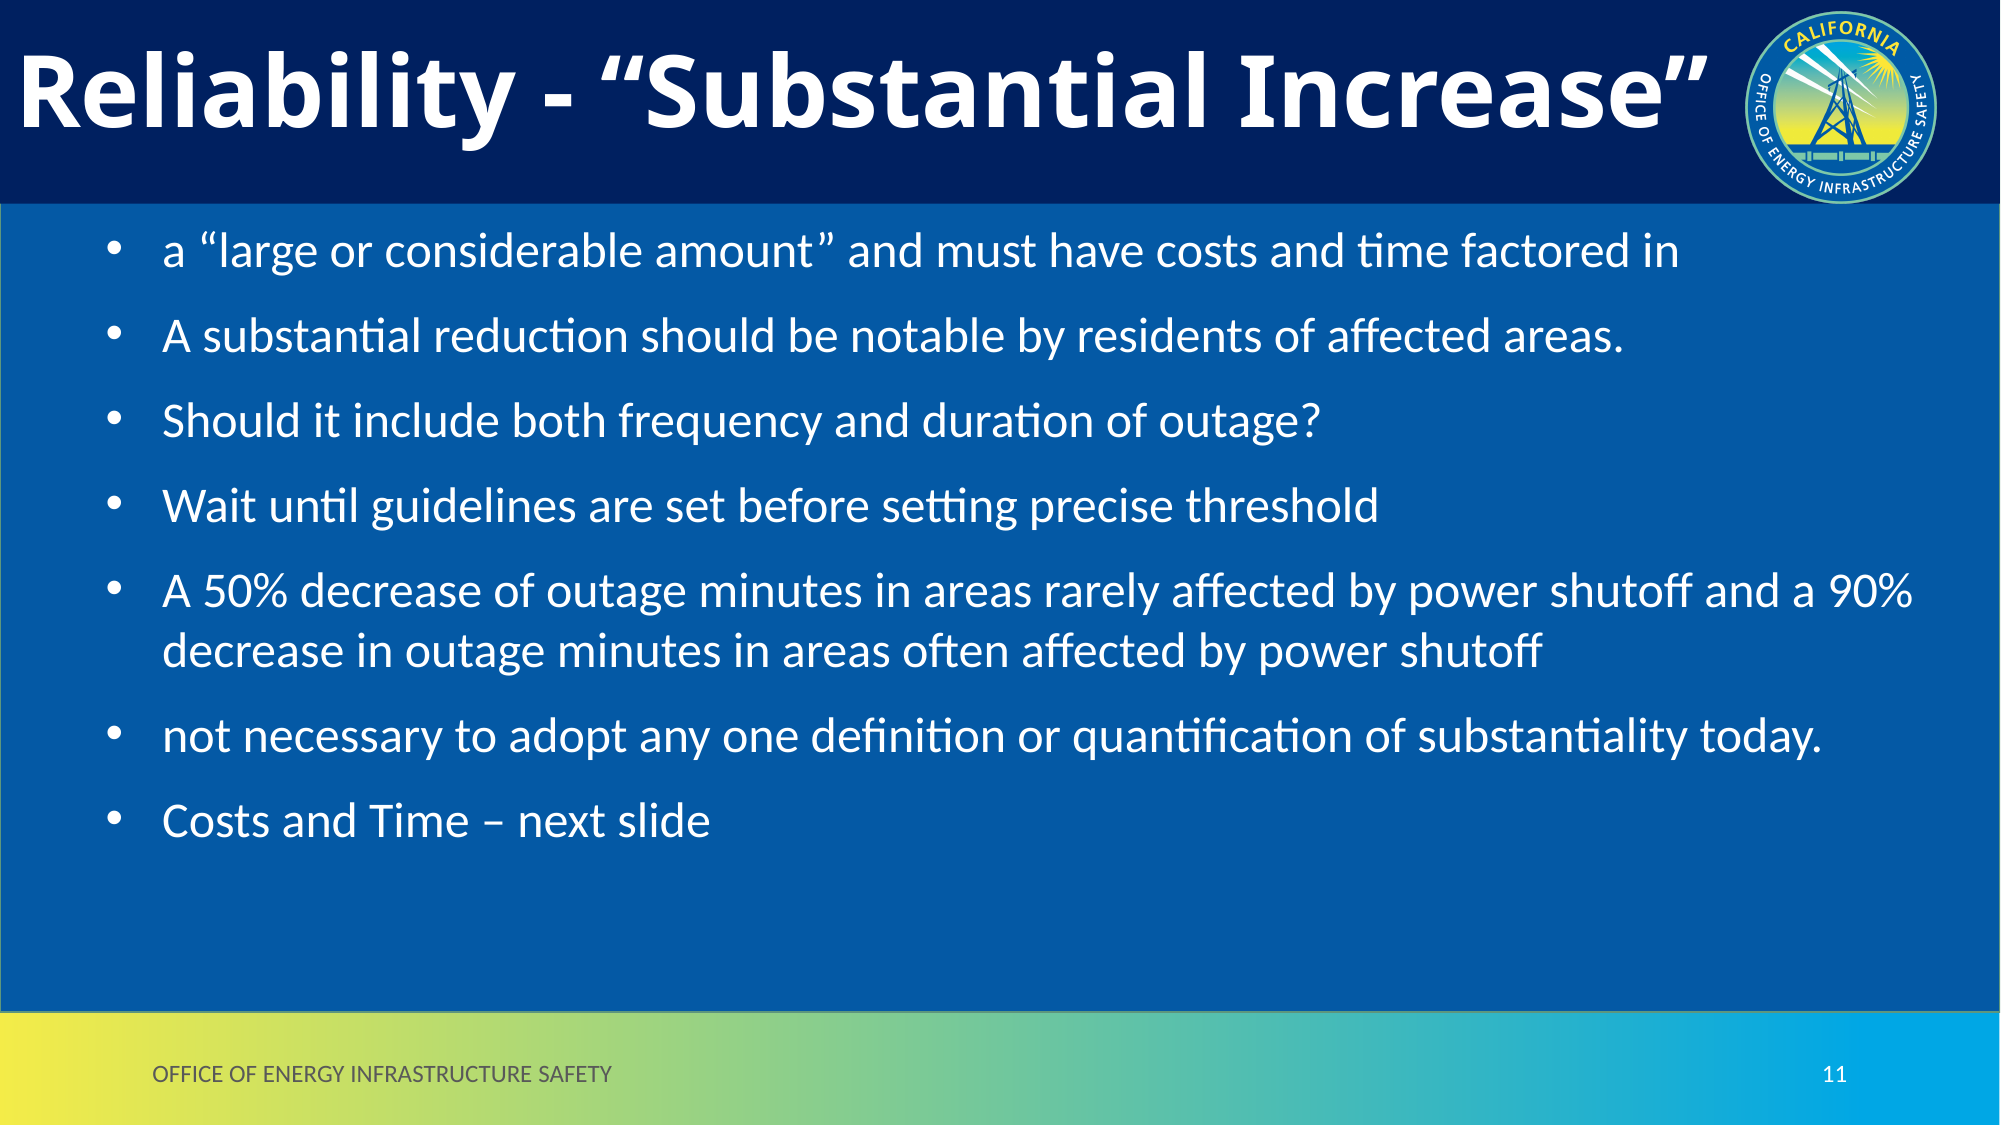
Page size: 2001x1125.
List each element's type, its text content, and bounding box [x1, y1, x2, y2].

text_box a “large or considerable amount” and must have costs and time factored in A substantial reduction should be notable by residents of affected areas. Should it include both frequency and duration of outage? Wait until guidelines are set before setting precise threshold A 50% decrease of outage minutes in areas rarely affected by power shutoff and a 90% decrease in outage minutes in areas often affected by power shutoff. not necessary to adopt any one definition or quantification of substantiality today. Costs and Time – next slide [90, 140, 1957, 855]
picture [1745, 11, 1937, 204]
text_box Reliability - “Substantial Increase” [0, 0, 2000, 204]
footer OFFICE OF ENERGY INFRASTRUCTURE SAFETY [137, 1042, 1338, 1103]
slide_number 11 [1745, 1042, 1863, 1103]
